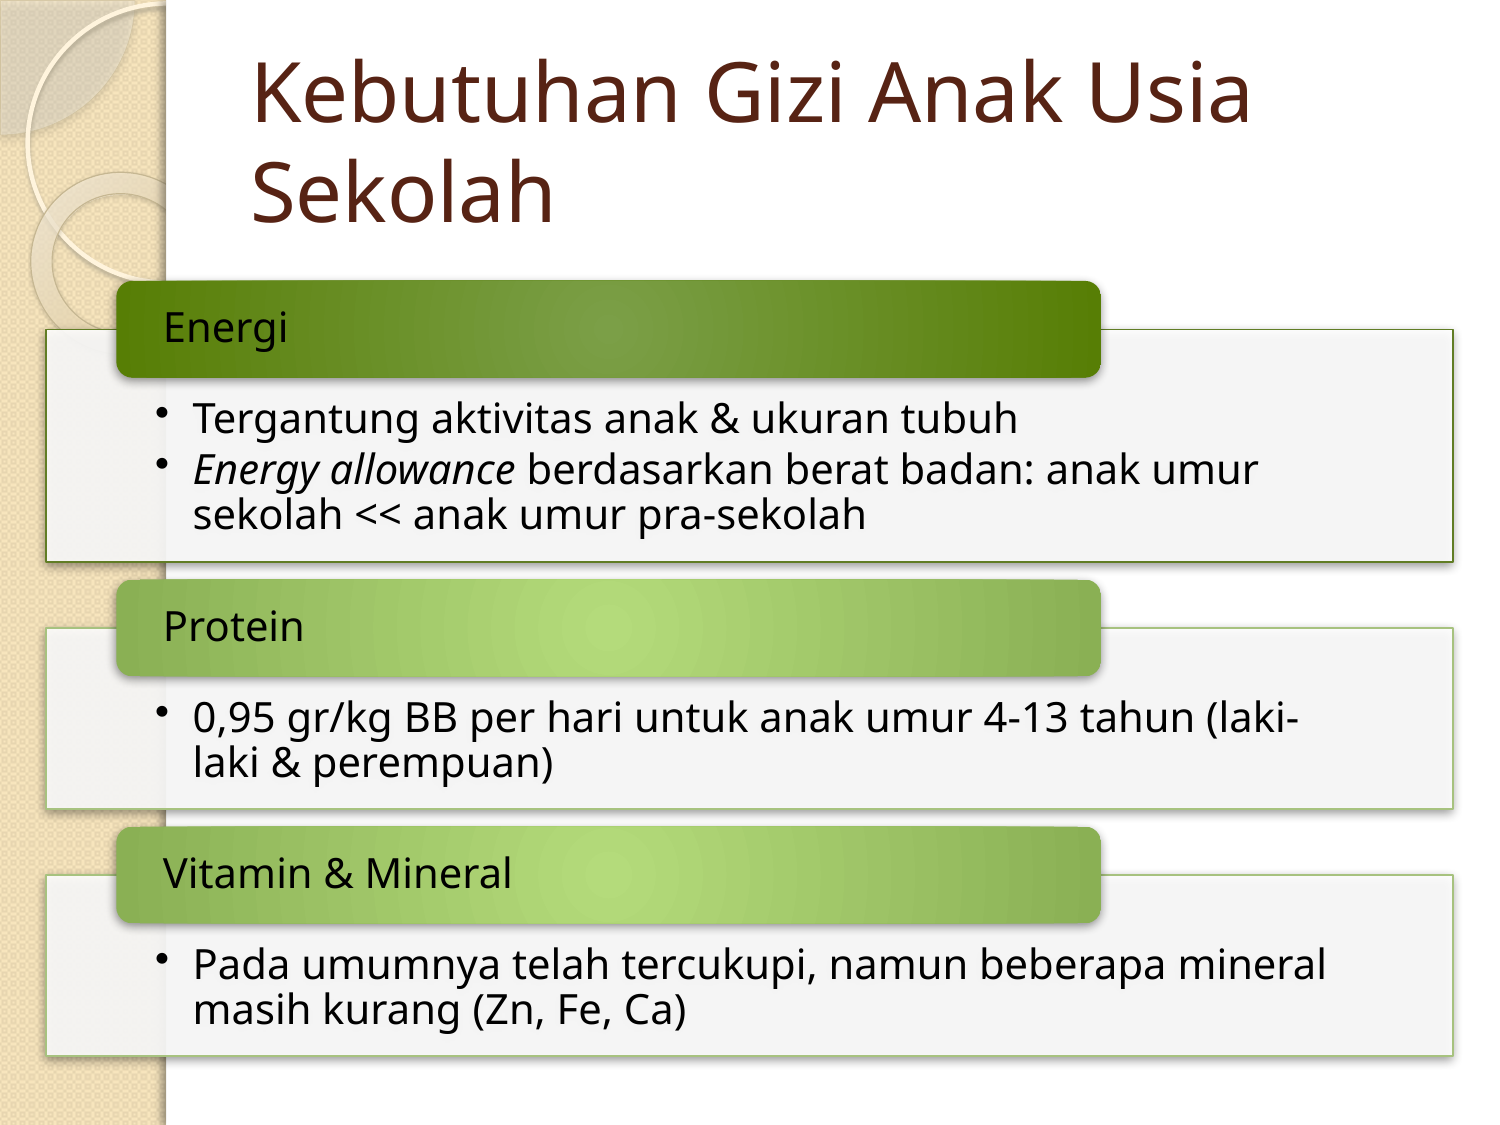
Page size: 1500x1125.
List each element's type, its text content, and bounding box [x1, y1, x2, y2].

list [45, 262, 1454, 1075]
title Kebutuhan Gizi Anak Usia Sekolah [235, 45, 1466, 233]
